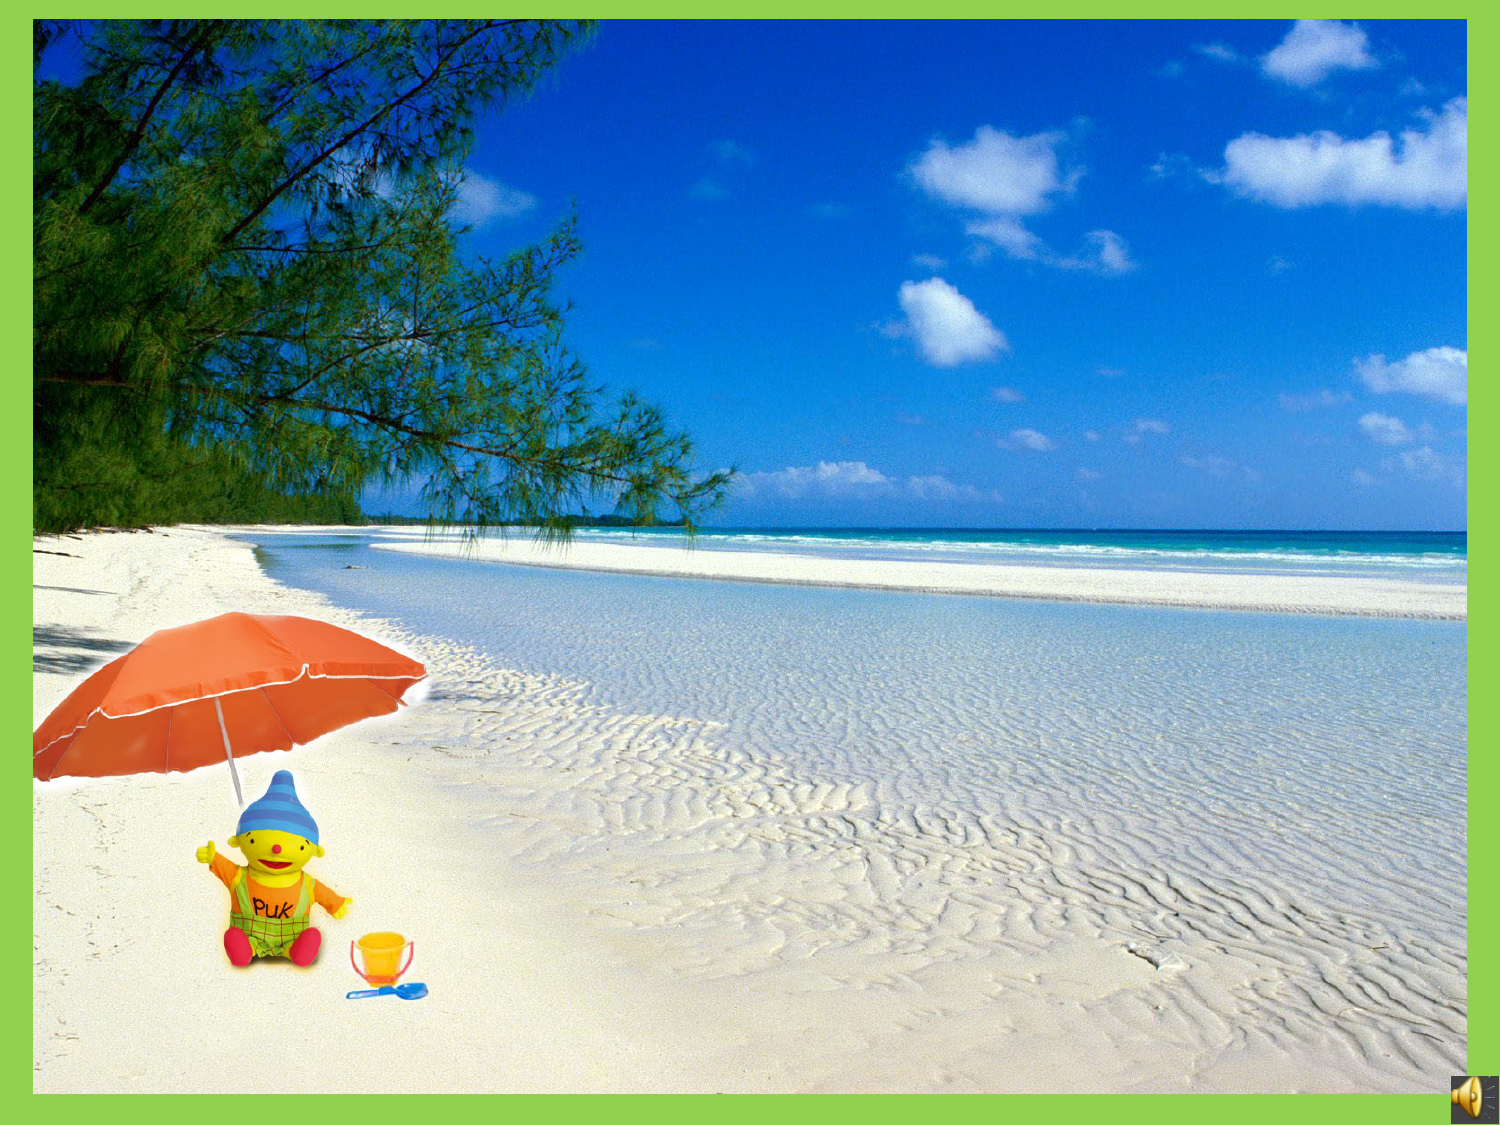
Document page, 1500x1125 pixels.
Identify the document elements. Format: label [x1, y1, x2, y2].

list [33, 18, 1468, 1095]
picture [1449, 1074, 1500, 1125]
